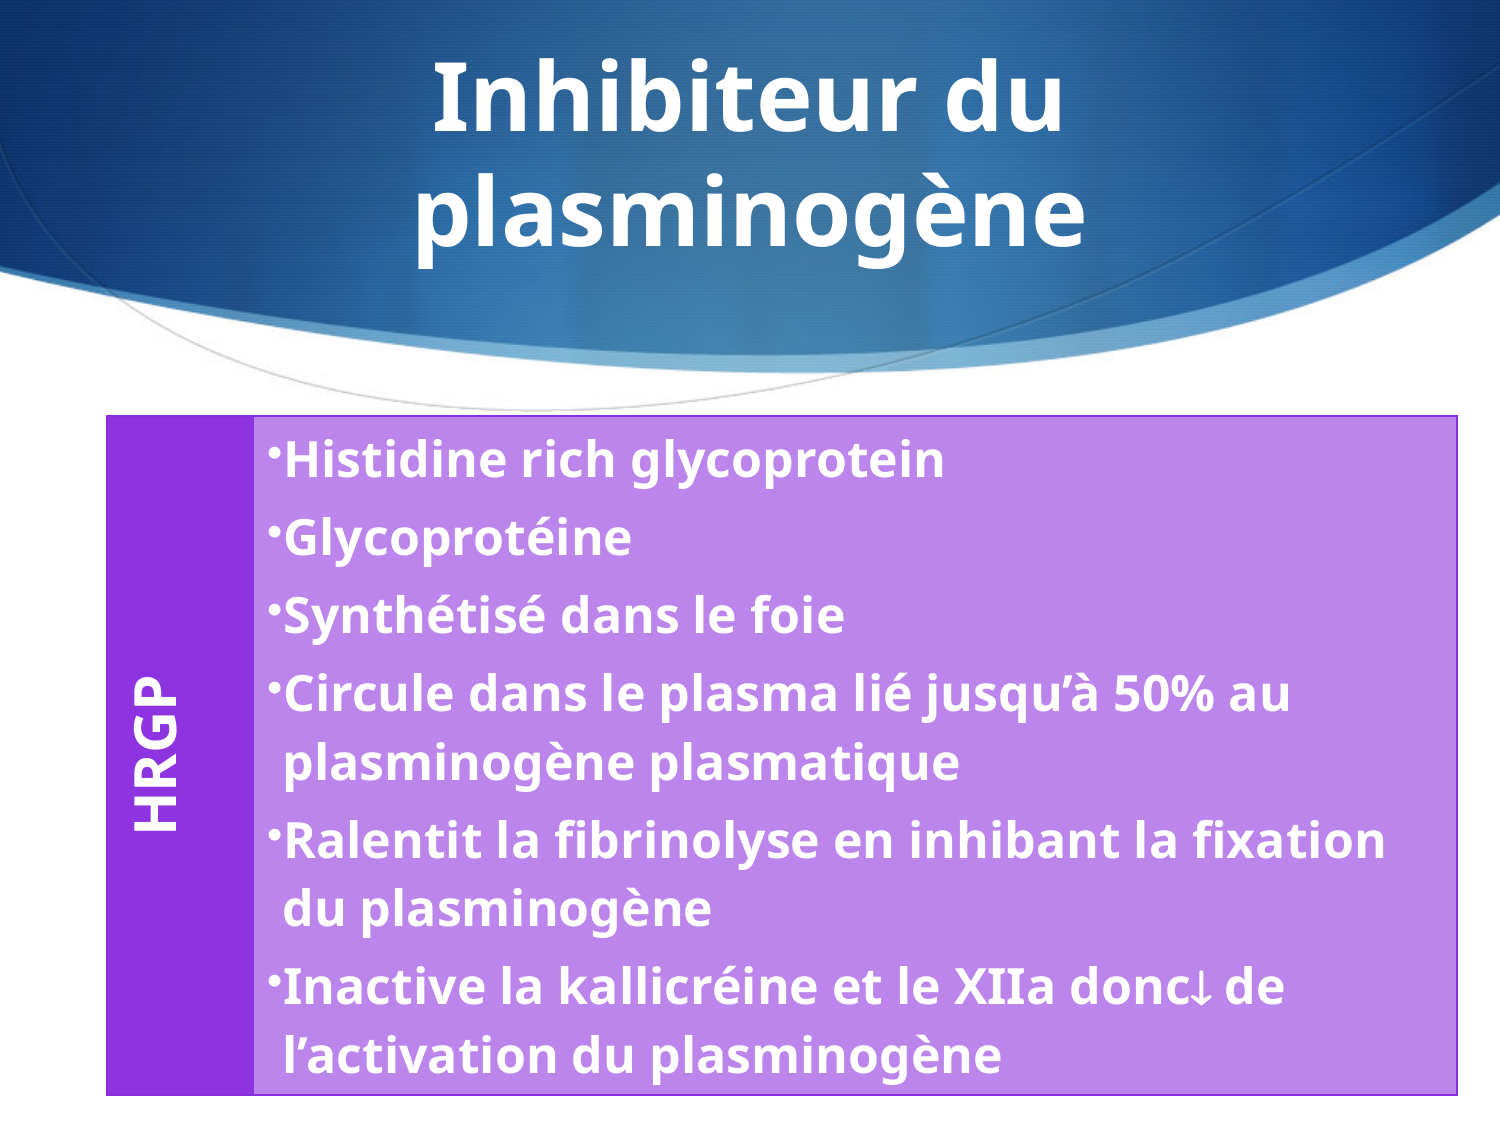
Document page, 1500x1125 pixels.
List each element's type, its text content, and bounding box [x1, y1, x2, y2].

title Inhibiteur du plasminogène [75, 56, 1425, 245]
picture [0, 0, 1500, 1125]
table_header Histidine rich glycoprotein Glycoprotéine Synthétisé dans le foie Circule dans le plasma lié jusqu’à 50% au plasminogène plasmatique Ralentit la fibrinolyse en inhibant la fixation du plasminogène Inactive la kallicréine et le XIIa donc de l’activation du plasminogène [254, 417, 1456, 1094]
table_header HRGP [108, 417, 254, 1094]
